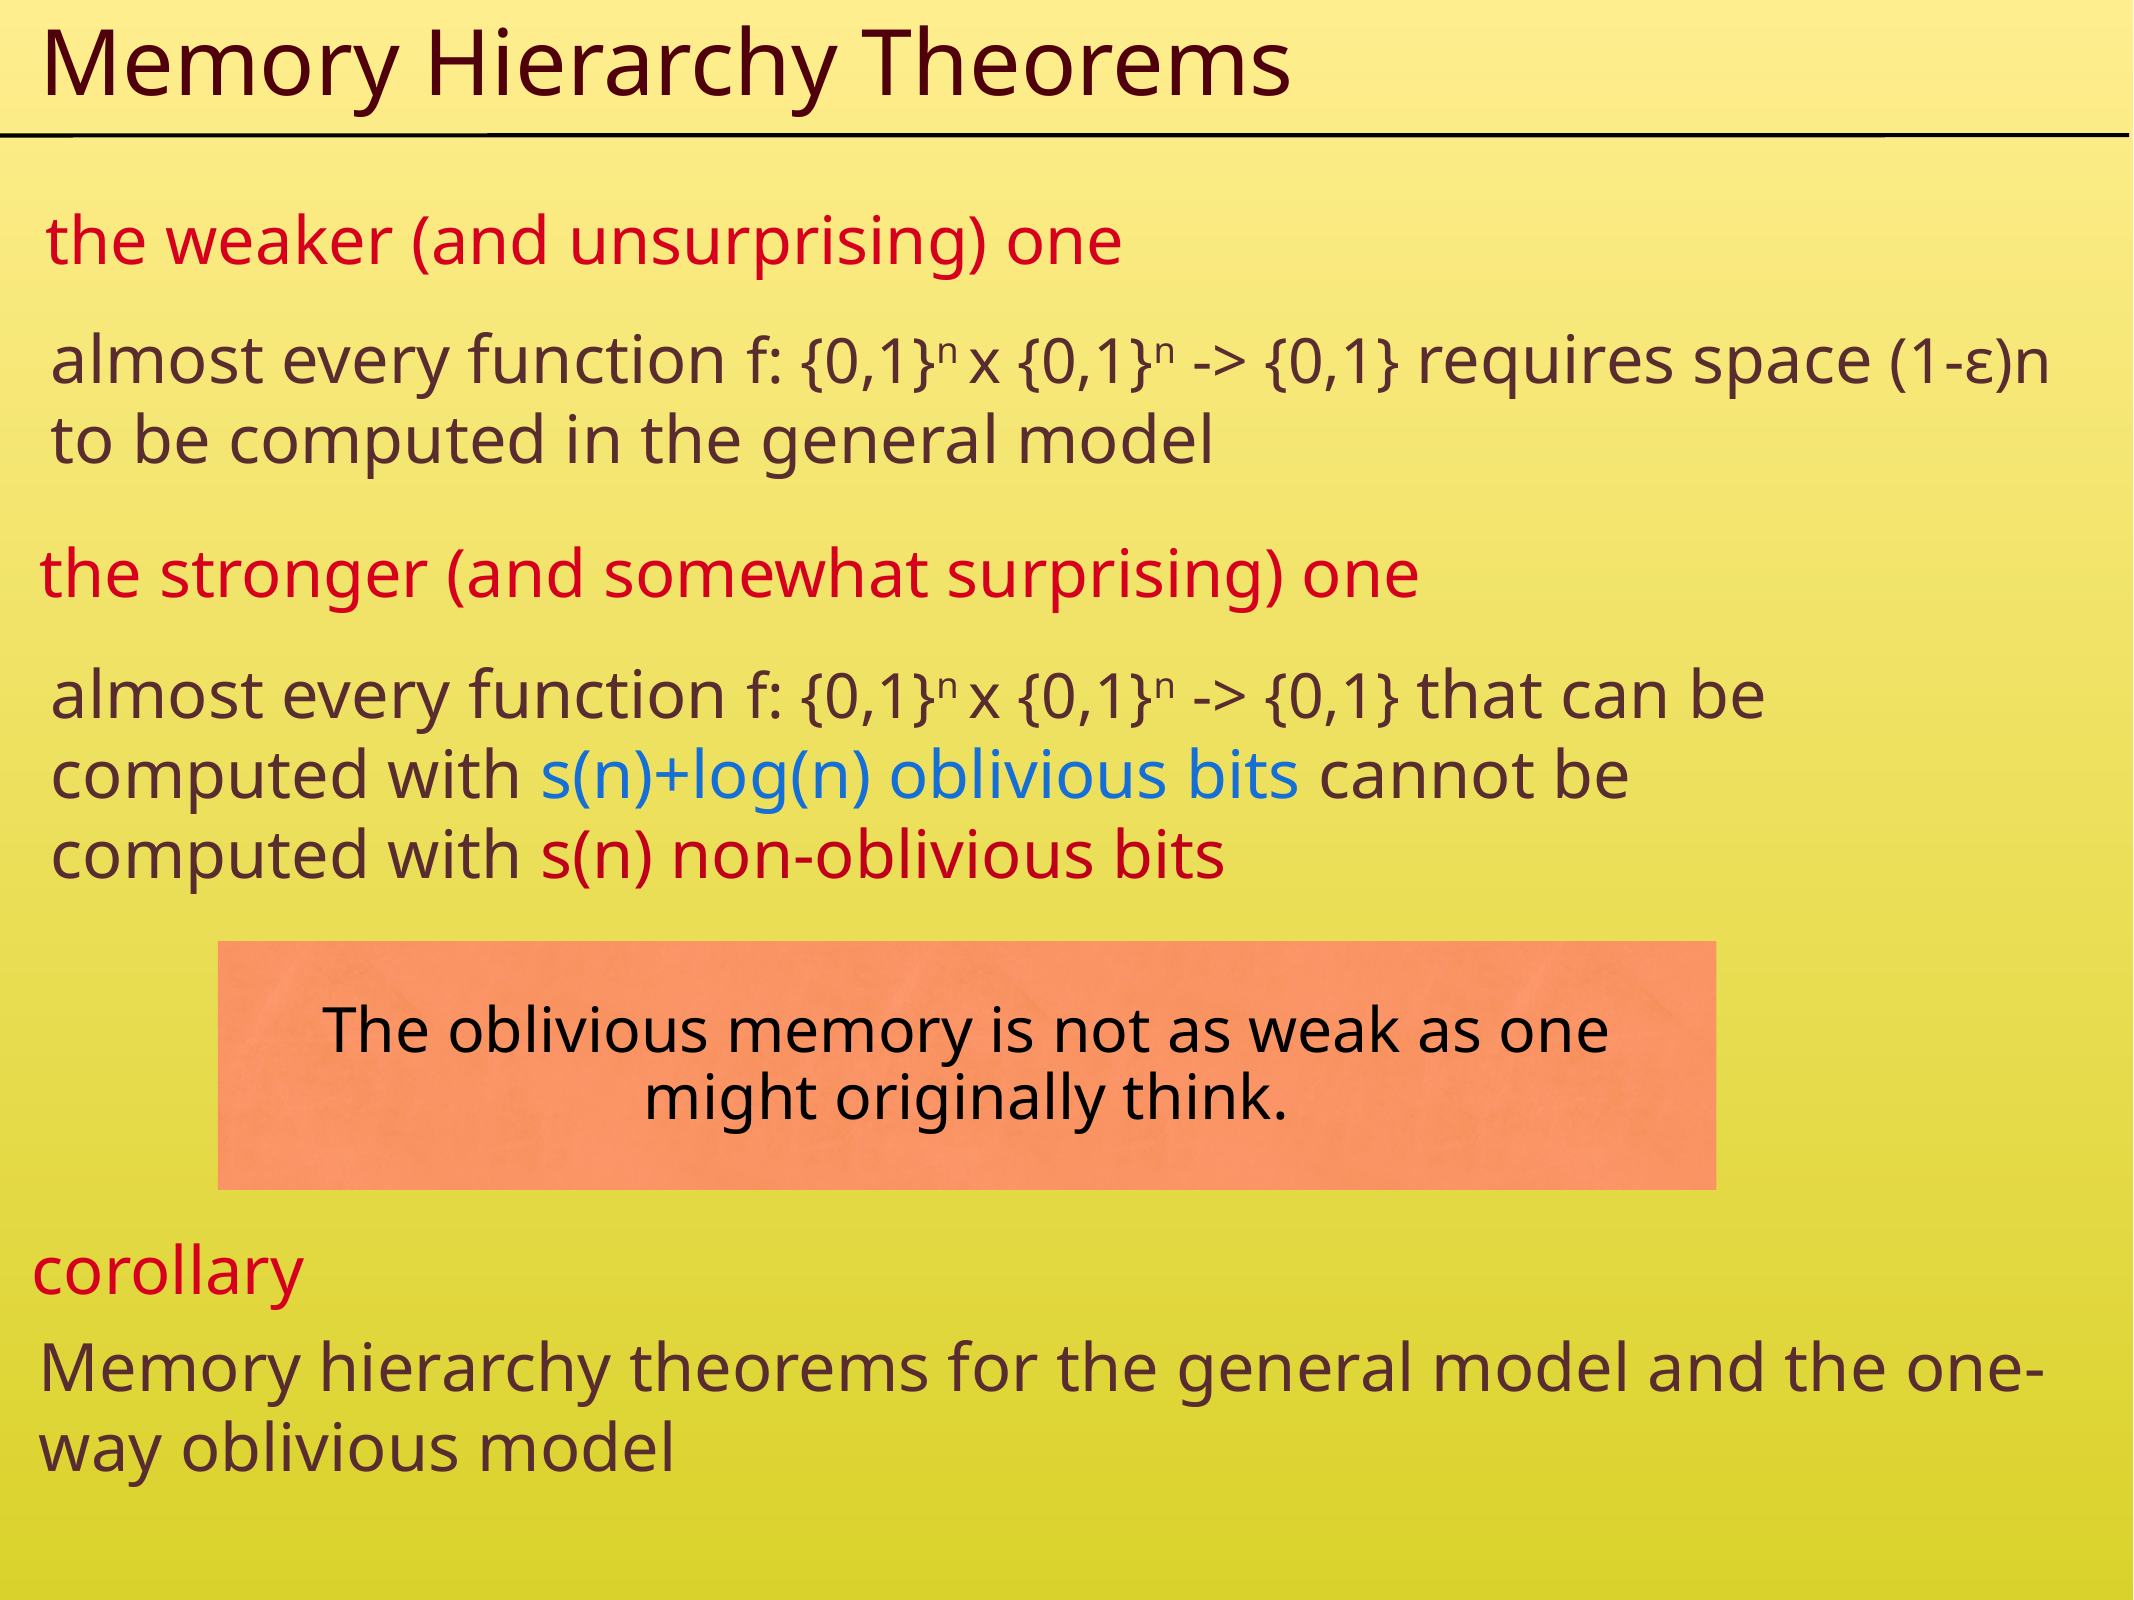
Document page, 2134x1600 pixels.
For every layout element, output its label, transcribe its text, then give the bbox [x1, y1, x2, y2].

text_box the stronger (and somewhat surprising) one [39, 530, 1653, 611]
text_box Memory Hierarchy Theorems [39, 0, 2134, 119]
text_box almost every function f: {0,1}n x {0,1}n -> {0,1} that can be computed with s(n)+log(n) oblivious bits cannot be computed with s(n) non-oblivious bits [50, 648, 1918, 895]
text_box almost every function f: {0,1}n x {0,1}n -> {0,1} requires space (1-ε)n to be computed in the general model [50, 316, 2095, 477]
text_box corollary [31, 1227, 1646, 1308]
text_box Memory hierarchy theorems for the general model and the one-way oblivious model [38, 1324, 2083, 1485]
text_box The oblivious memory is not as weak as one might originally think. [217, 941, 1717, 1190]
text_box the weaker (and unsurprising) one [45, 197, 1659, 278]
